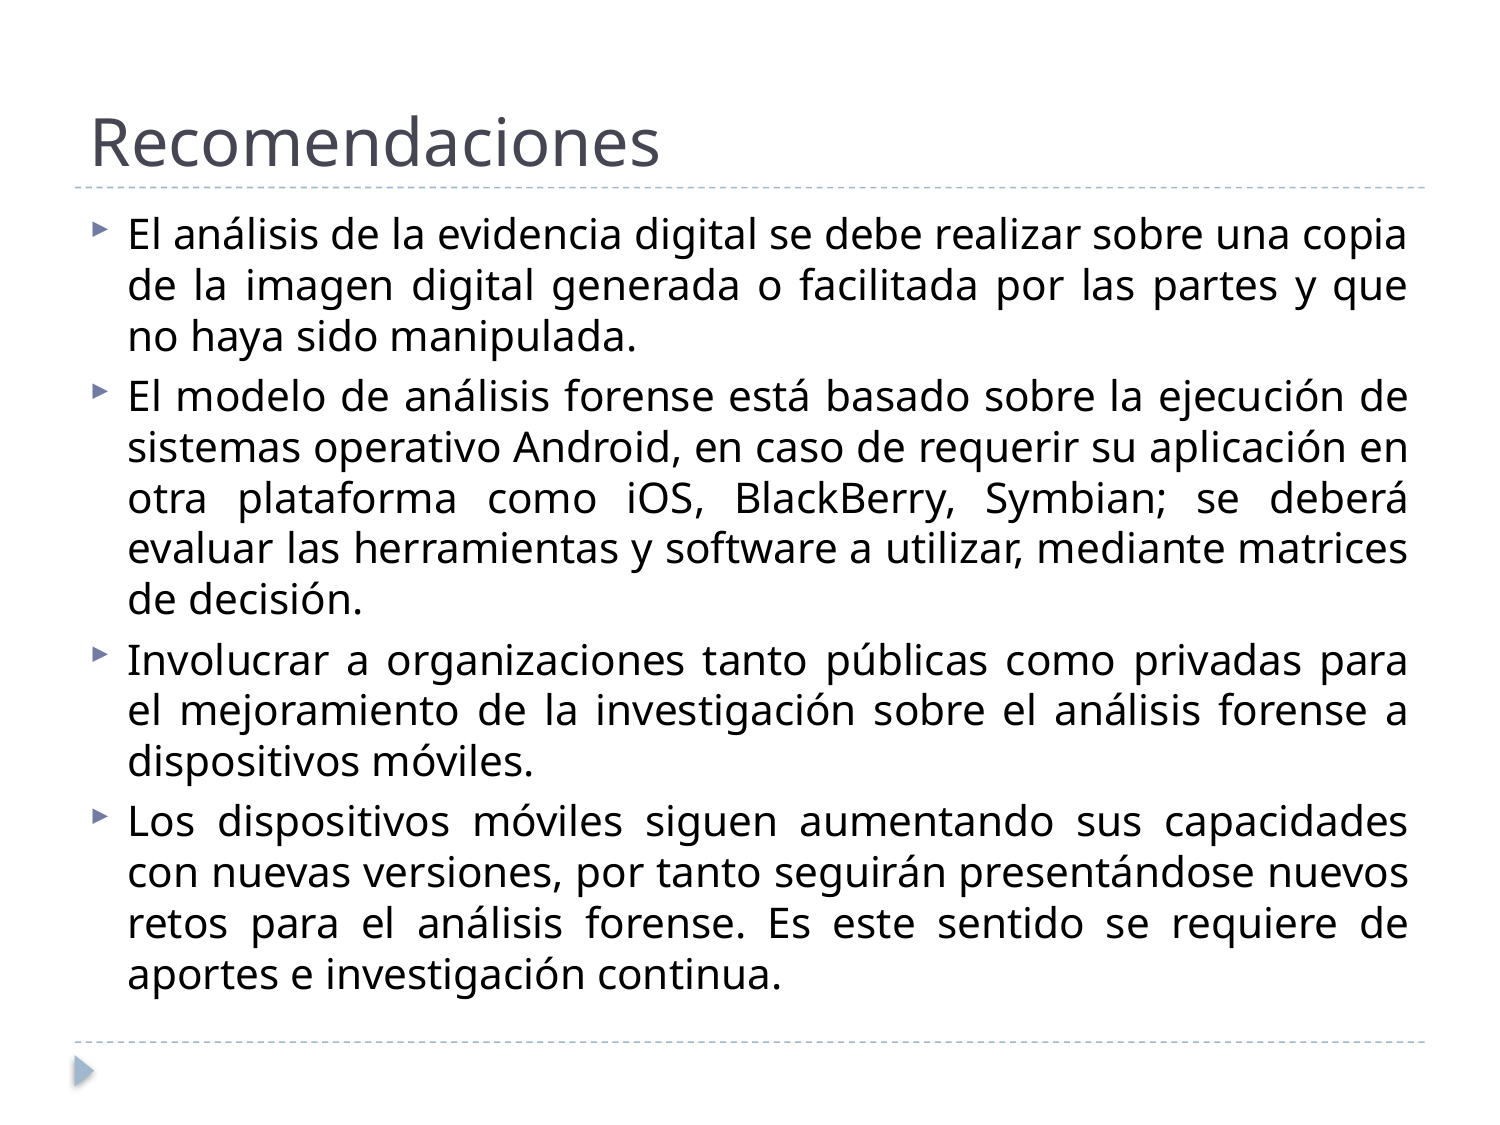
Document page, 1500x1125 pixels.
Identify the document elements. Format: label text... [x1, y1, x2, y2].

list El análisis de la evidencia digital se debe realizar sobre una copia de la imagen digital generada o facilitada por las partes y que no haya sido manipulada. El modelo de análisis forense está basado sobre la ejecución de sistemas operativo Android, en caso de requerir su aplicación en otra plataforma como iOS, BlackBerry, Symbian; se deberá evaluar las herramientas y software a utilizar, mediante matrices de decisión. Involucrar a organizaciones tanto públicas como privadas para el mejoramiento de la investigación sobre el análisis forense a dispositivos móviles. Los dispositivos móviles siguen aumentando sus capacidades con nuevas versiones, por tanto seguirán presentándose nuevos retos para el análisis forense. Es este sentido se requiere de aportes e investigación continua. [75, 200, 1425, 1010]
title Recomendaciones [75, 24, 1425, 188]
